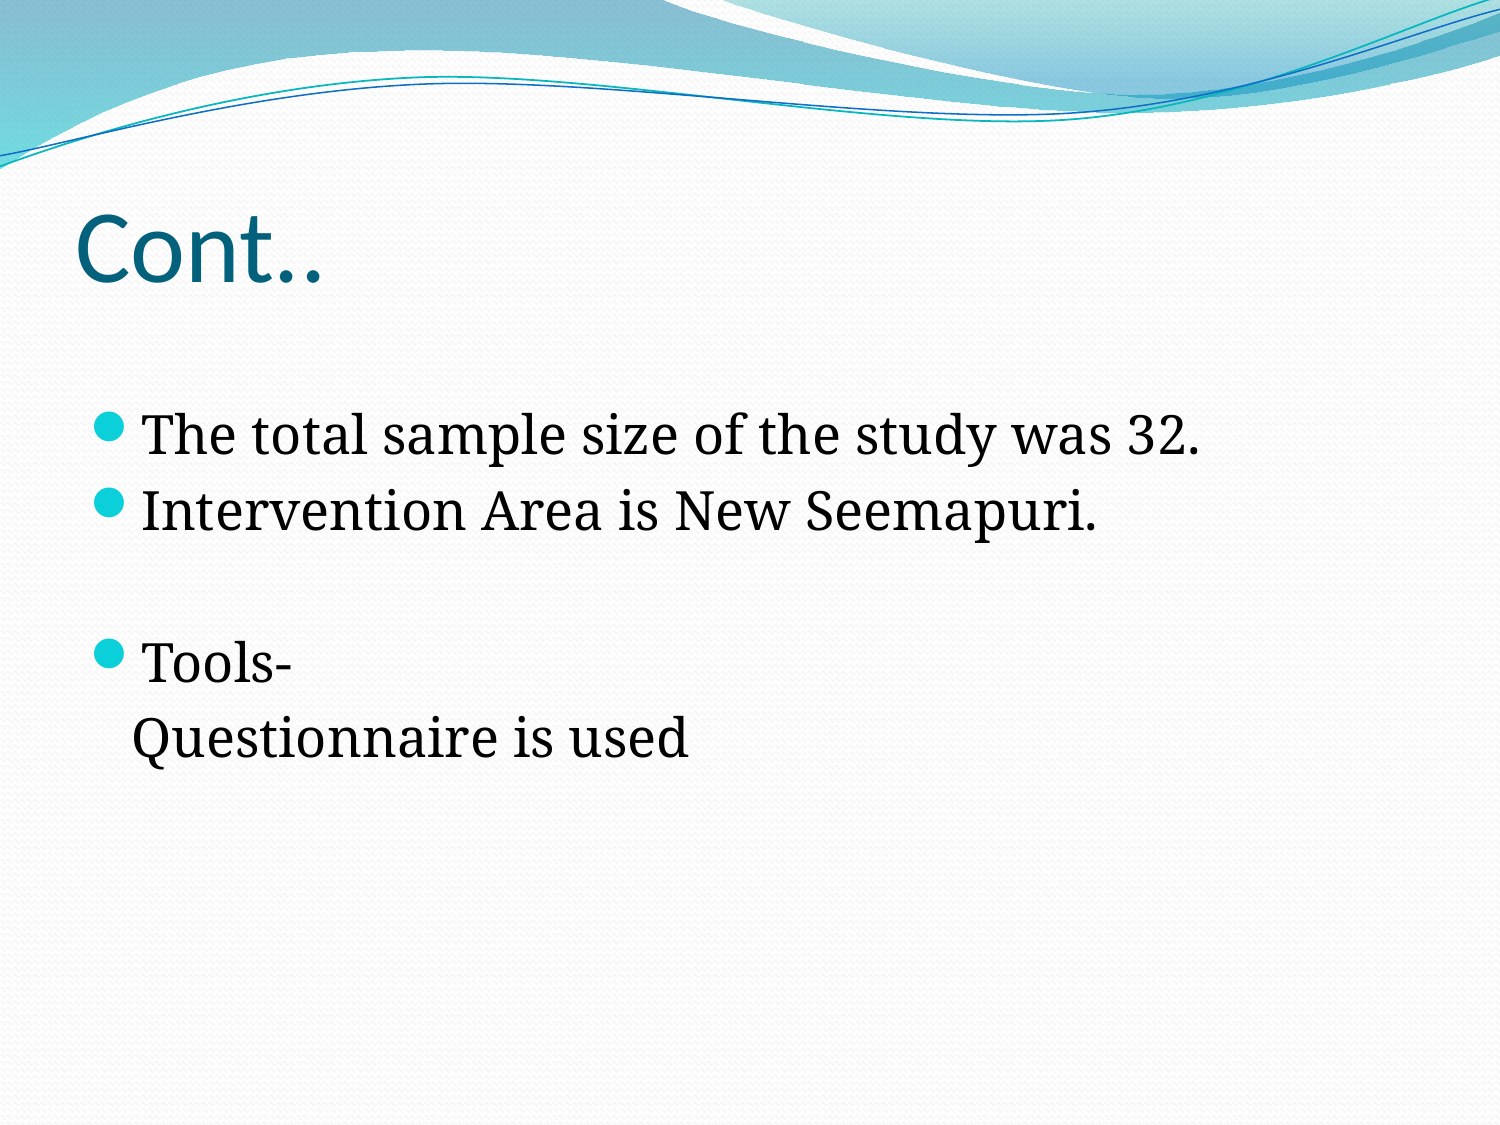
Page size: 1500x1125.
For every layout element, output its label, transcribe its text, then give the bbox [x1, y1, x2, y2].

list The total sample size of the study was 32. Intervention Area is New Seemapuri. Tools- Questionnaire is used [75, 317, 1425, 1038]
title Cont.. [75, 115, 1425, 303]
